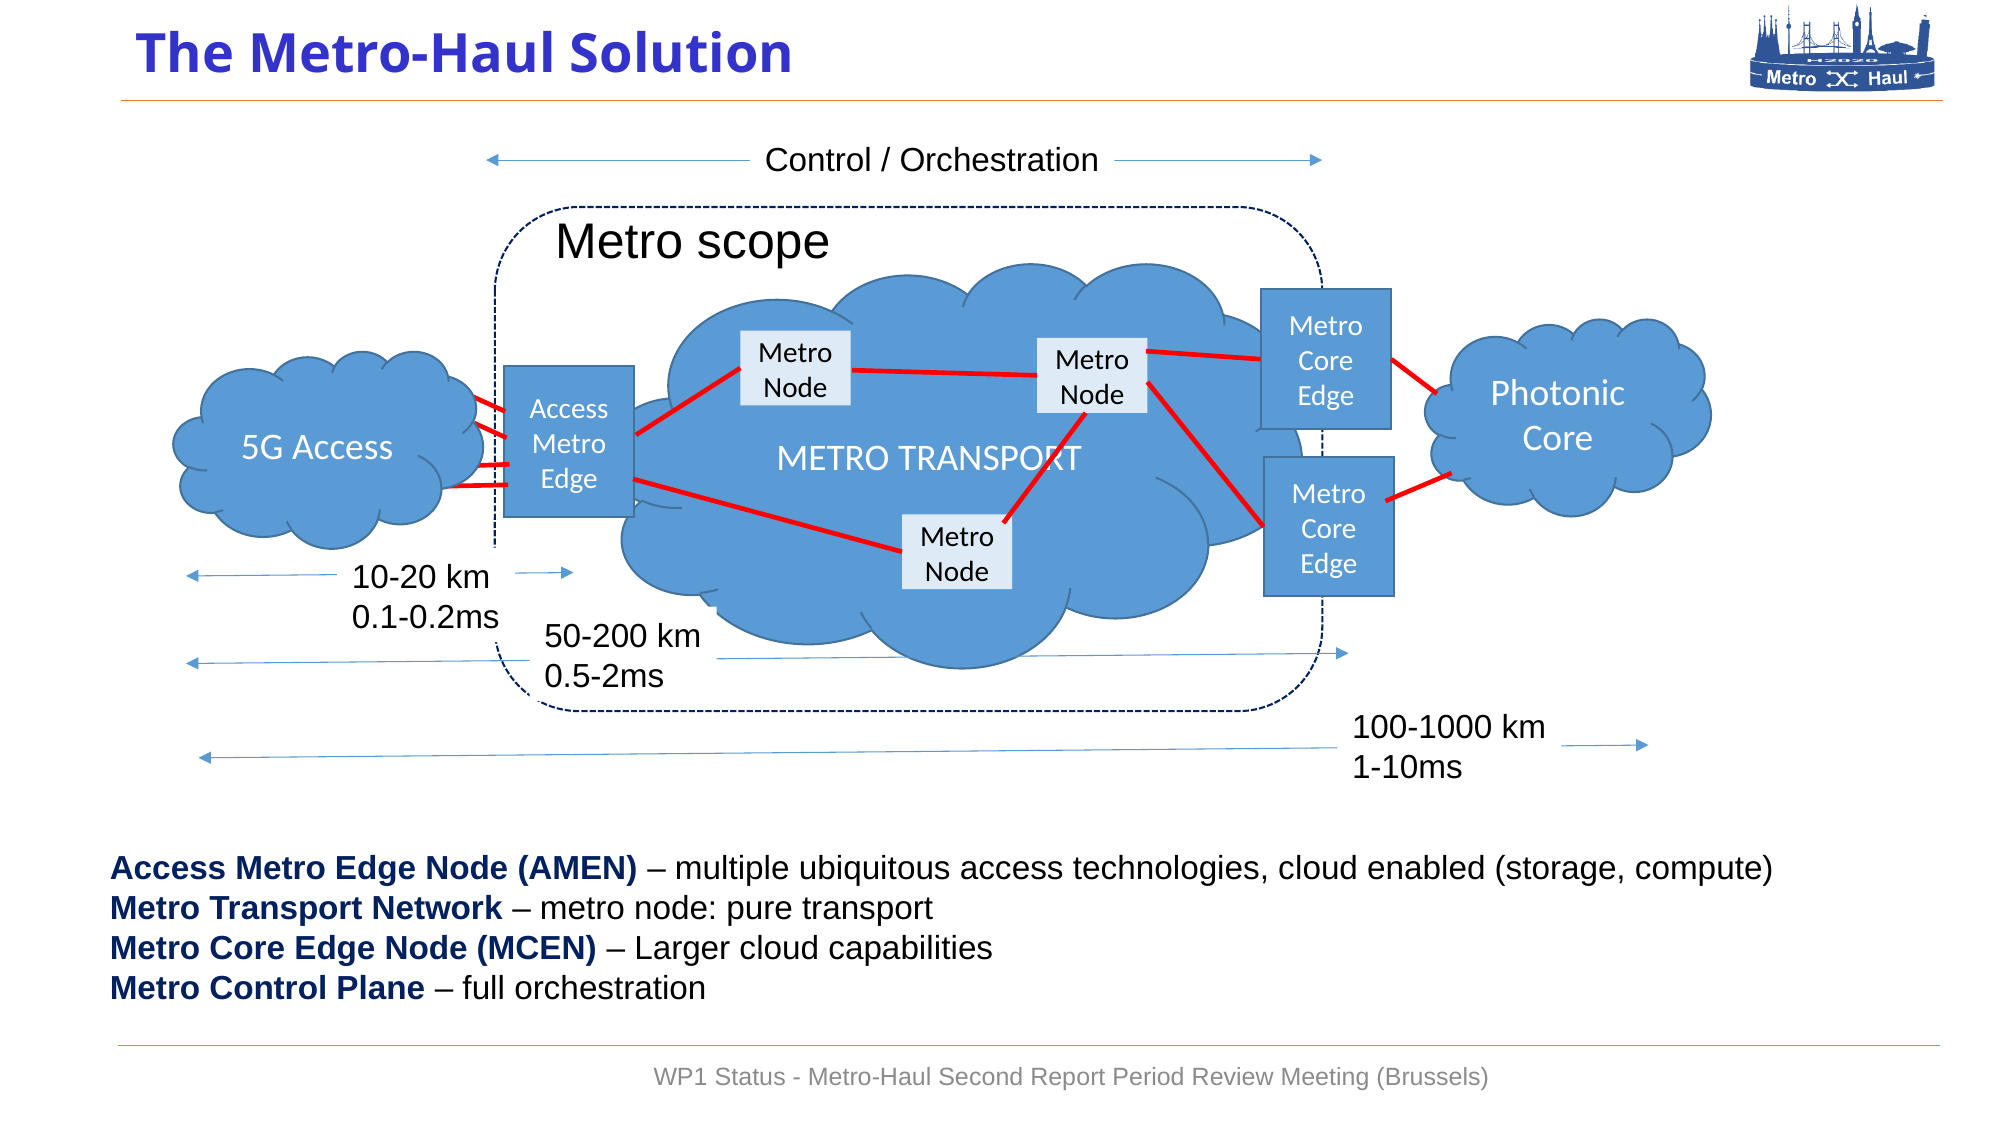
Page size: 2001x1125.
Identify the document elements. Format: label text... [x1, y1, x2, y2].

footer WP1 Status - Metro-Haul Second Report Period Review Meeting (Brussels) [287, 1045, 1858, 1106]
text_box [173, 130, 1712, 794]
title The Metro-Haul Solution [119, 0, 1461, 114]
picture [1749, 2, 1935, 92]
text_box Access Metro Edge Node (AMEN) – multiple ubiquitous access technologies, cloud enabled (storage, compute) Metro Transport Network – metro node: pure transport Metro Core Edge Node (MCEN) – Larger cloud capabilities Metro Control Plane – full orchestration [95, 838, 1851, 1014]
